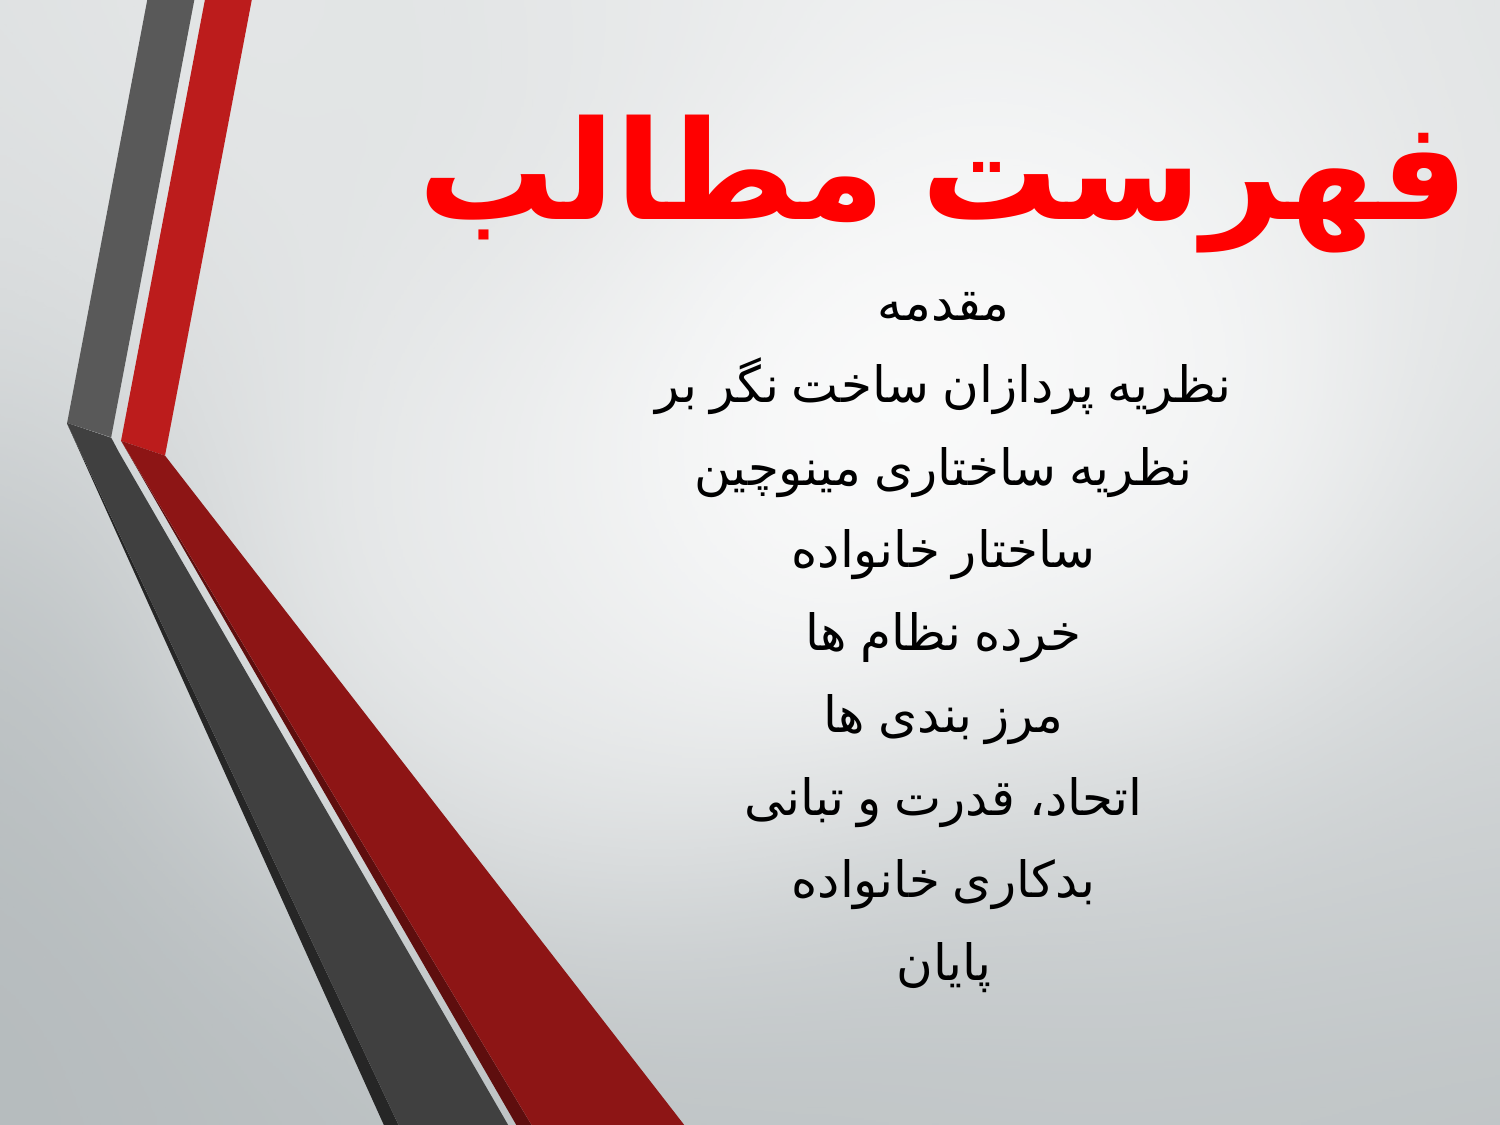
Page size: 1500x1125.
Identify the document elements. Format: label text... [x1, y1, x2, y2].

subtitle فهرست مطالب مقدمه نظریه پردازان ساخت نگر بر نظریه ساختاری مینوچین ساختار خانواده خرده نظام ها مرز بندی ها اتحاد، قدرت و تبانی بدکاری خانواده پایان [387, 75, 1500, 988]
